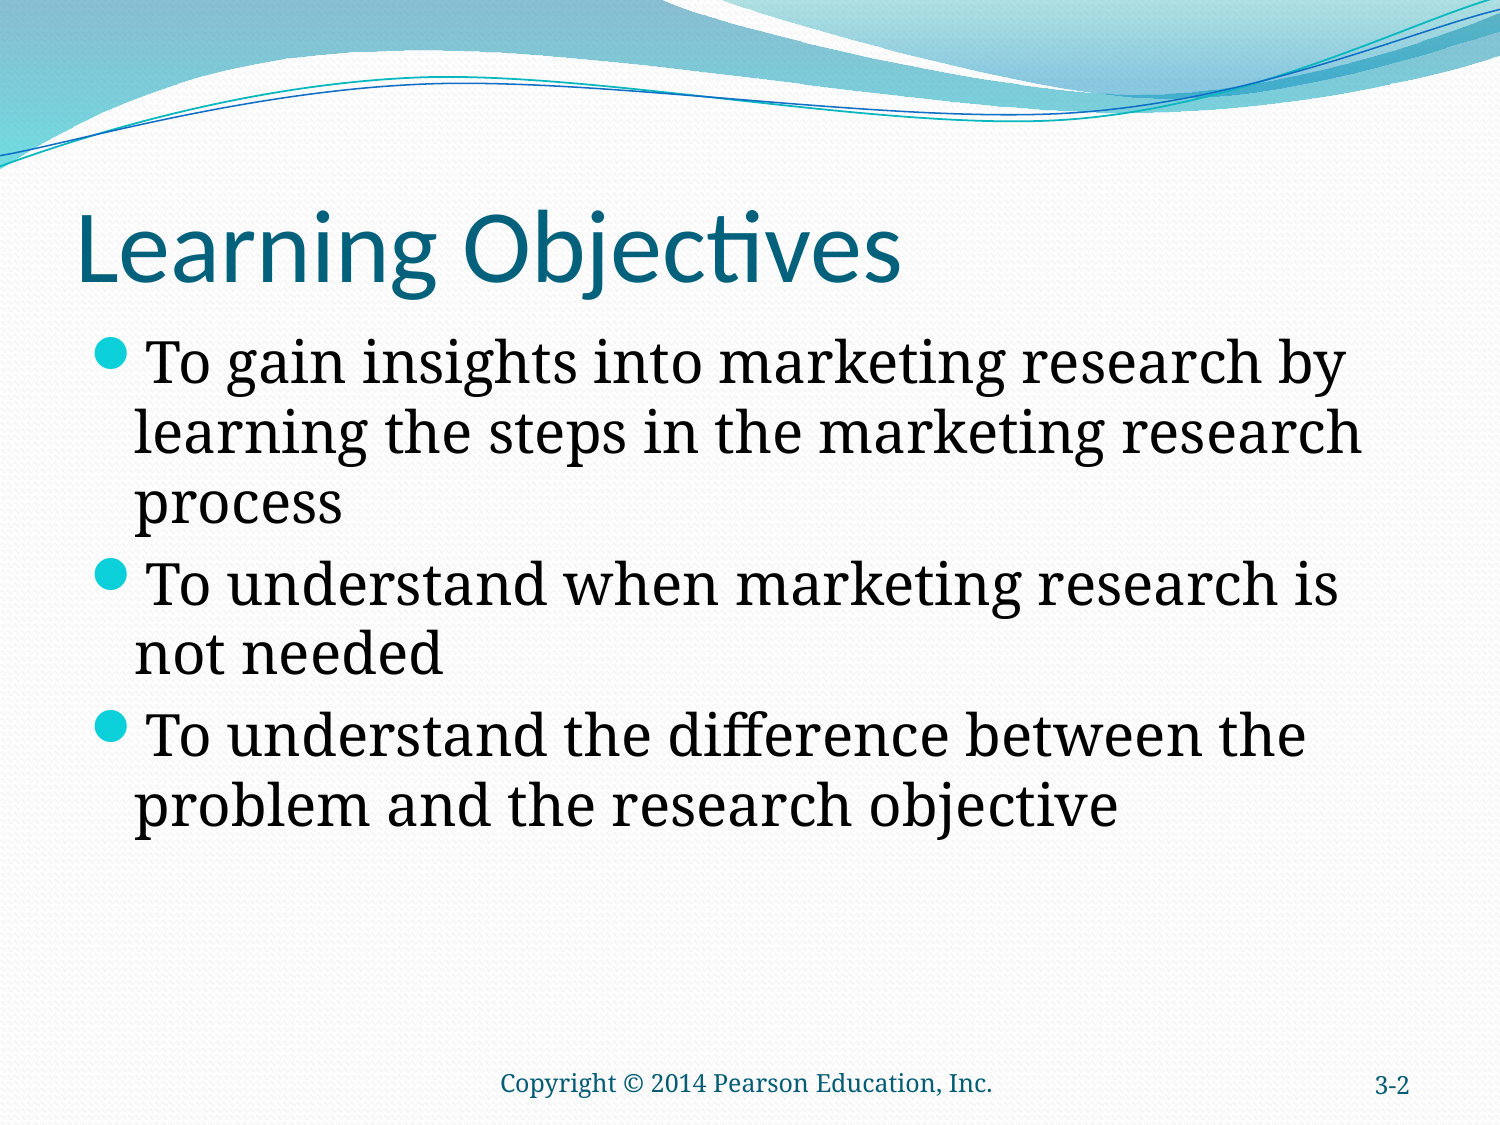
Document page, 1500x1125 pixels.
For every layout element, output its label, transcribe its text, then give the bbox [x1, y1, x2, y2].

list To gain insights into marketing research by learning the steps in the marketing research process To understand when marketing research is not needed To understand the difference between the problem and the research objective [74, 317, 1426, 1038]
title Learning Objectives [74, 115, 1426, 304]
